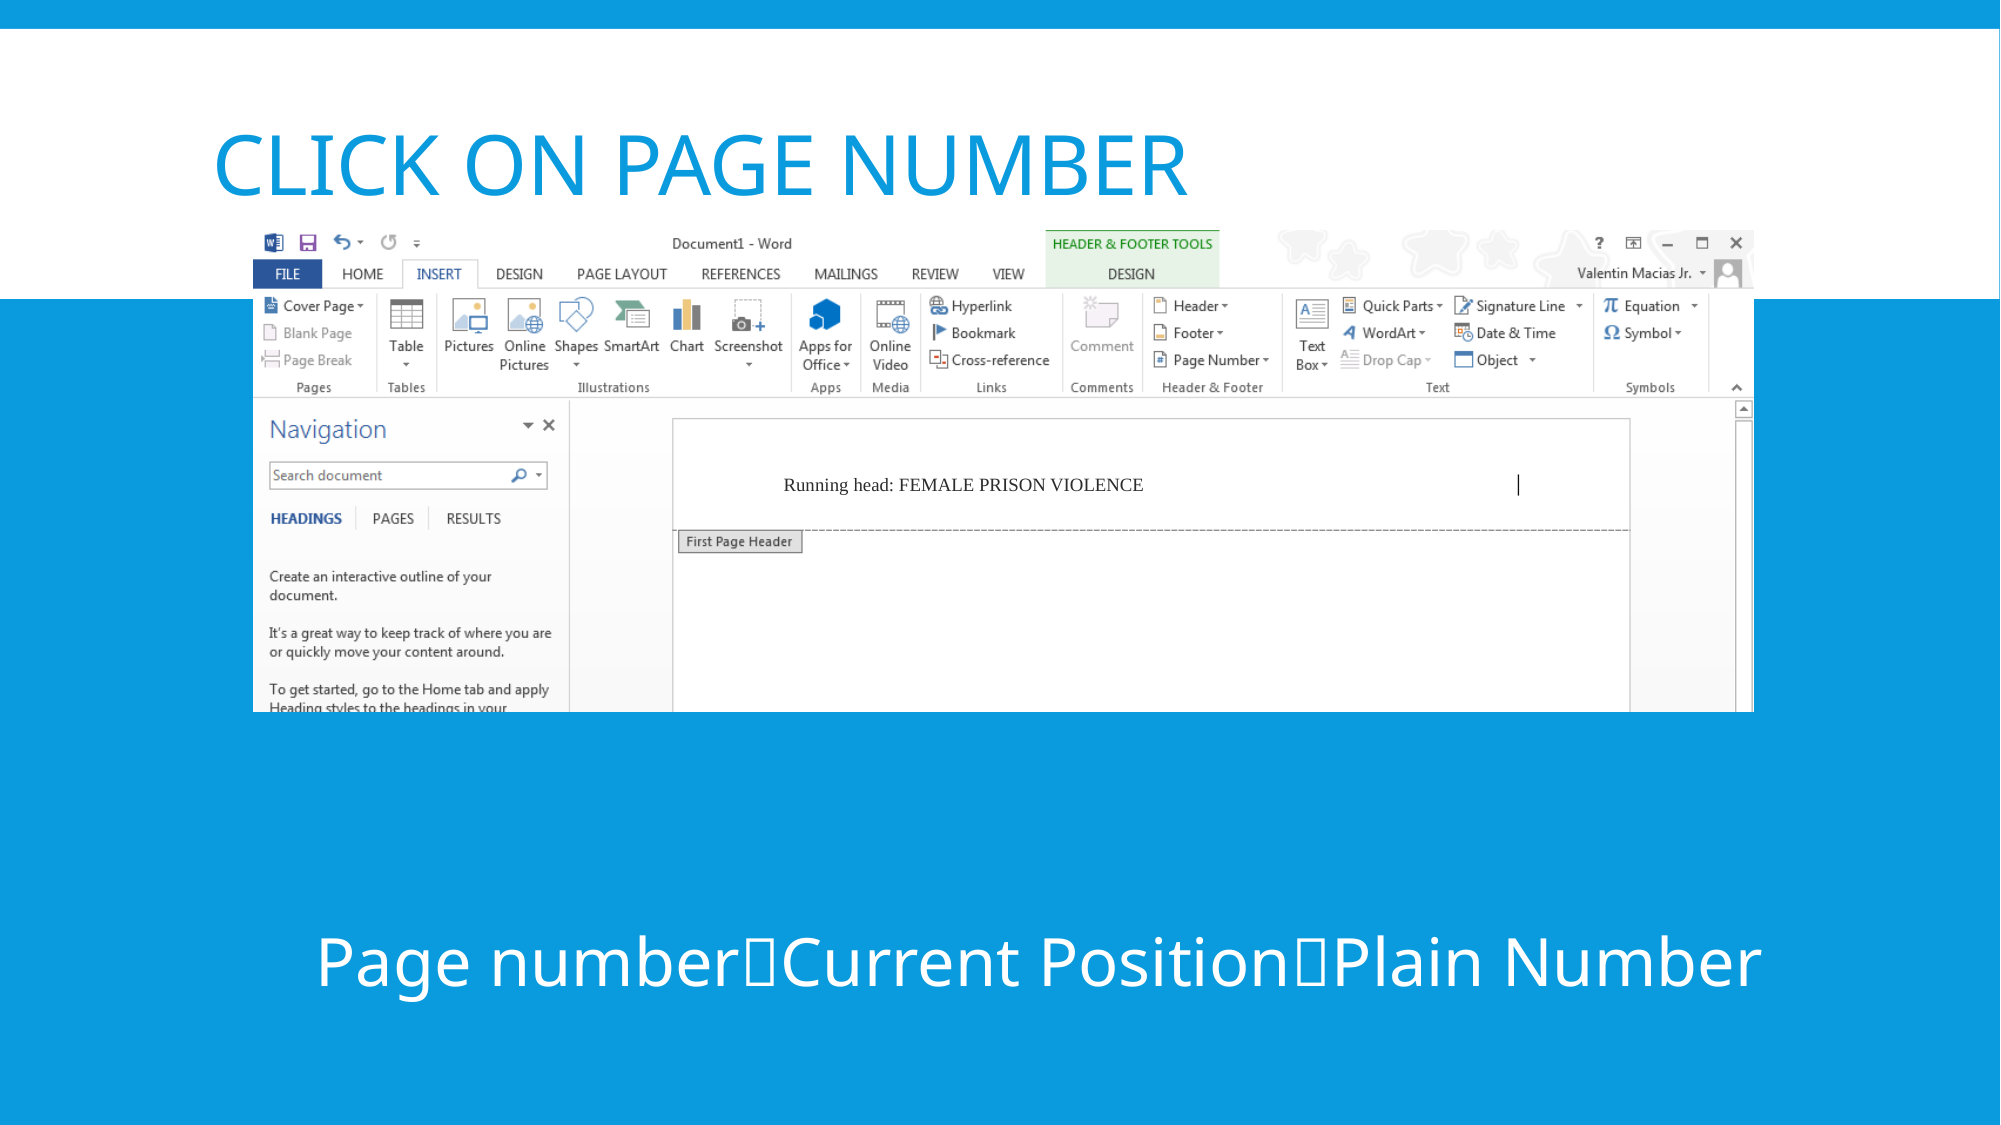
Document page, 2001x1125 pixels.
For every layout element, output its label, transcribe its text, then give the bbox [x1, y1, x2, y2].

text_box Page numberCurrent PositionPlain Number [300, 912, 1779, 1008]
picture [253, 230, 1754, 711]
title Click on Page Number [197, 46, 1803, 295]
